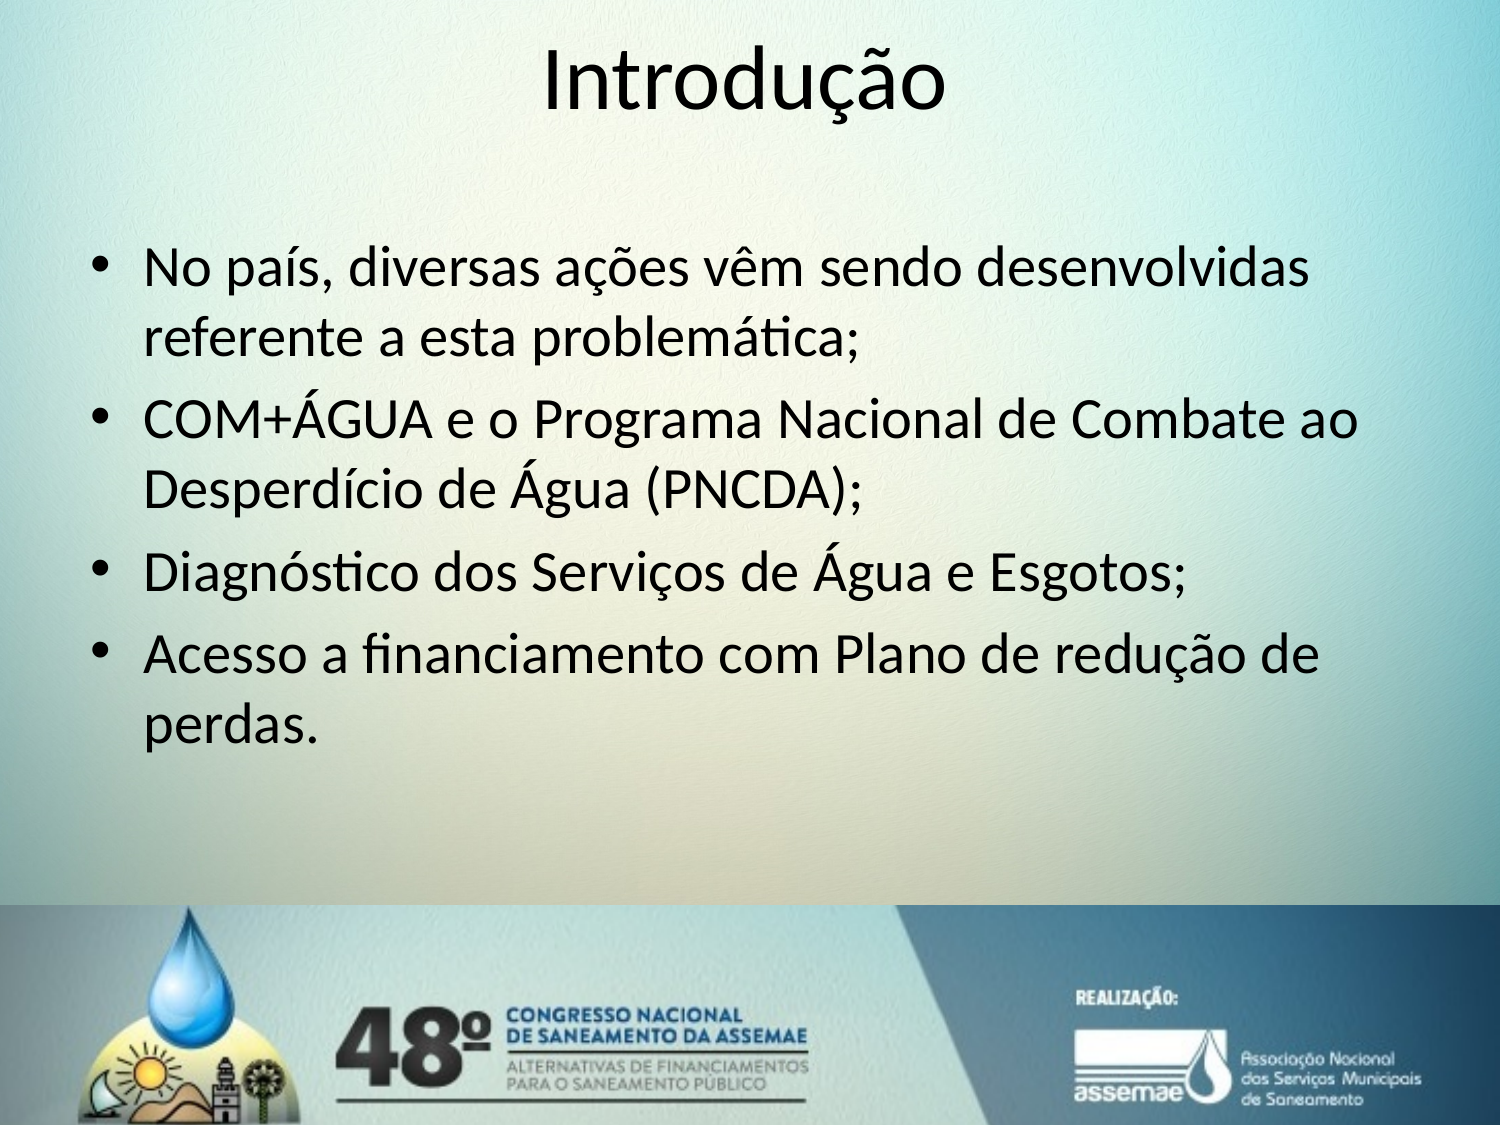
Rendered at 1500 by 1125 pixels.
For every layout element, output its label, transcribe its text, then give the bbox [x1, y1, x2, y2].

picture [0, 0, 1500, 1125]
text_box Introdução [69, 8, 1420, 138]
list No país, diversas ações vêm sendo desenvolvidas referente a esta problemática; COM+ÁGUA e o Programa Nacional de Combate ao Desperdício de Água (PNCDA); Diagnóstico dos Serviços de Água e Esgotos; Acesso a financiamento com Plano de redução de perdas. [75, 219, 1425, 768]
